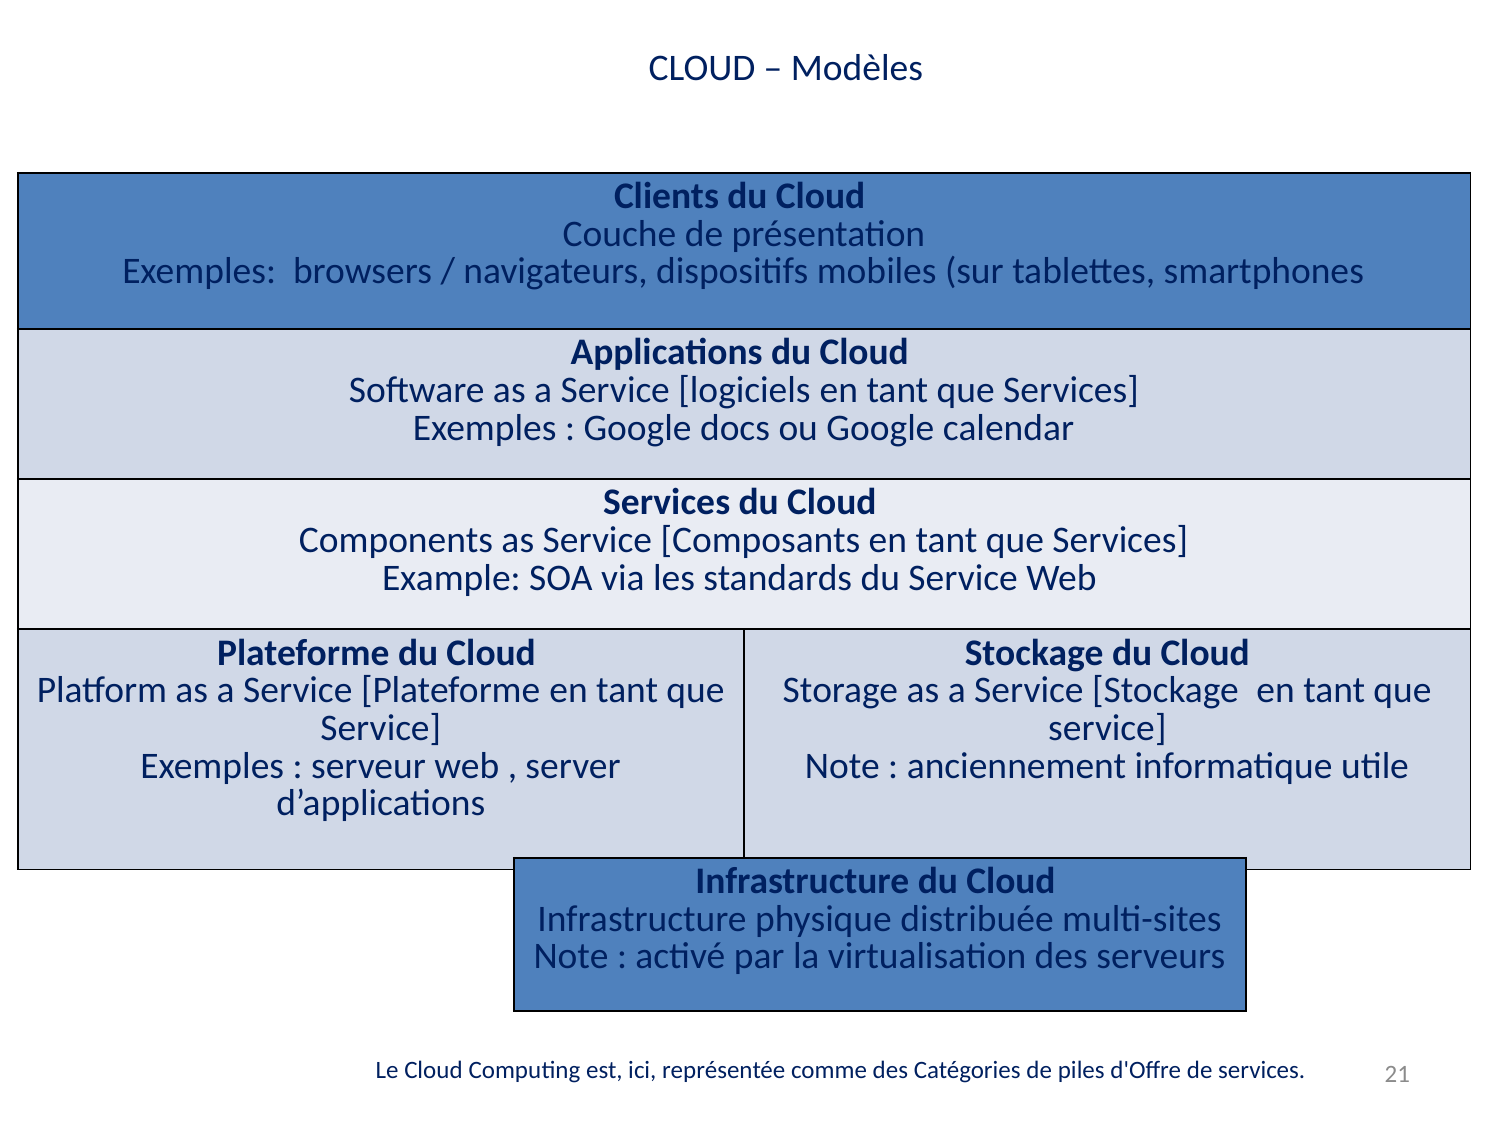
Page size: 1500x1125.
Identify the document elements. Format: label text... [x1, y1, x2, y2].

table_cell Services du Cloud Components as Service [Composants en tant que Services] Example: SOA via les standards du Service Web [19, 480, 1470, 628]
text_box Le Cloud Computing est, ici, représentée comme des Catégories de piles d'Offre de services. [348, 1045, 1074, 1091]
table_header Clients du Cloud Couche de présentation Exemples: browsers / navigateurs, dispositifs mobiles (sur tablettes, smartphones [19, 174, 1470, 328]
table_cell Applications du Cloud Software as a Service [logiciels en tant que Services] Exemples : Google docs ou Google calendar [19, 330, 1470, 478]
table_header Infrastructure du Cloud Infrastructure physique distribuée multi-sites Note : activé par la virtualisation des serveurs [515, 859, 1245, 1010]
text_box CLOUD – Modèles [633, 35, 939, 96]
table_cell Stockage du Cloud Storage as a Service [Stockage en tant que service] Note : anciennement informatique utile [745, 630, 1470, 869]
slide_number 21 [1074, 1042, 1425, 1103]
table_cell Plateforme du Cloud Platform as a Service [Plateforme en tant que Service] Exemples : serveur web , server d’applications [19, 630, 743, 869]
